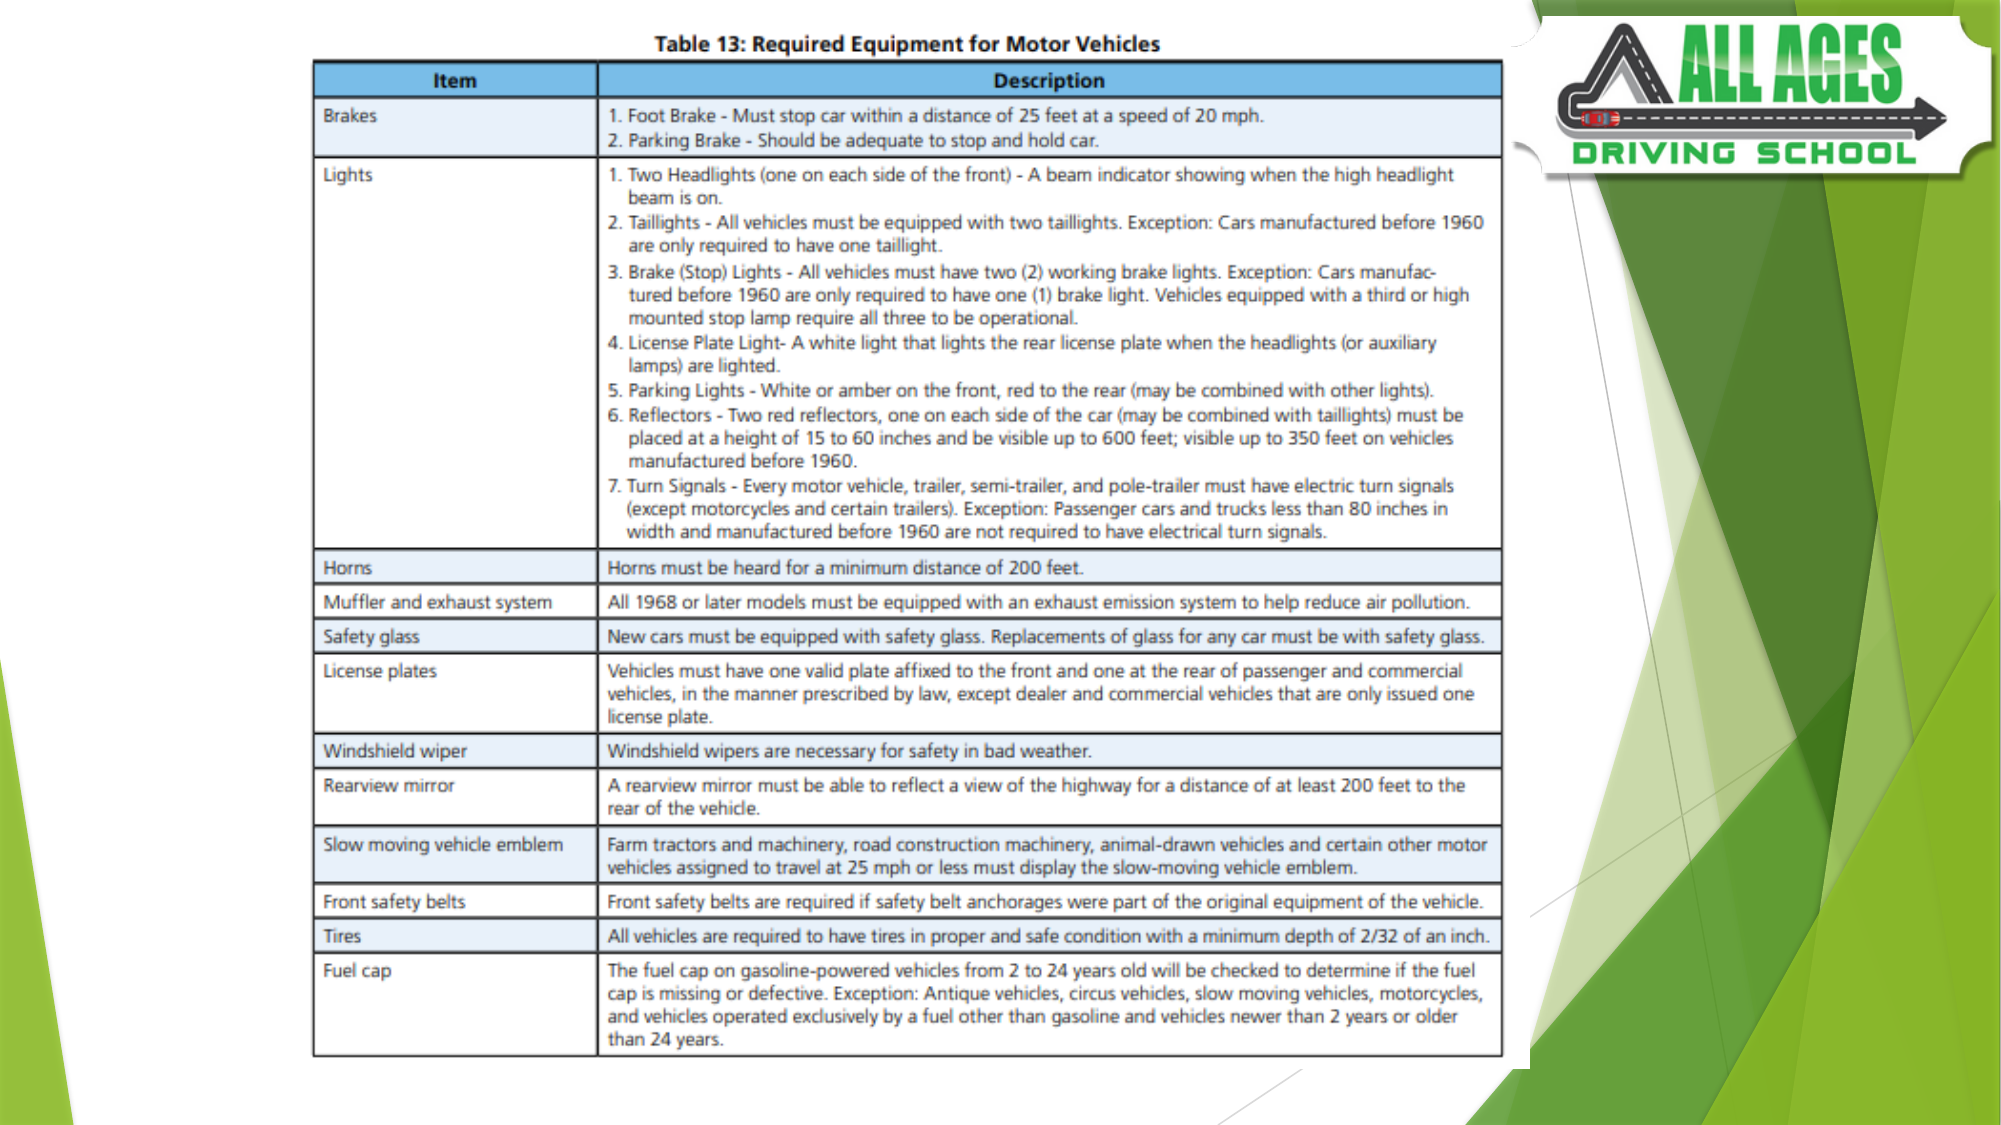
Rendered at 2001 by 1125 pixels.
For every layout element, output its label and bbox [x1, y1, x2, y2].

picture [297, 16, 2000, 1069]
